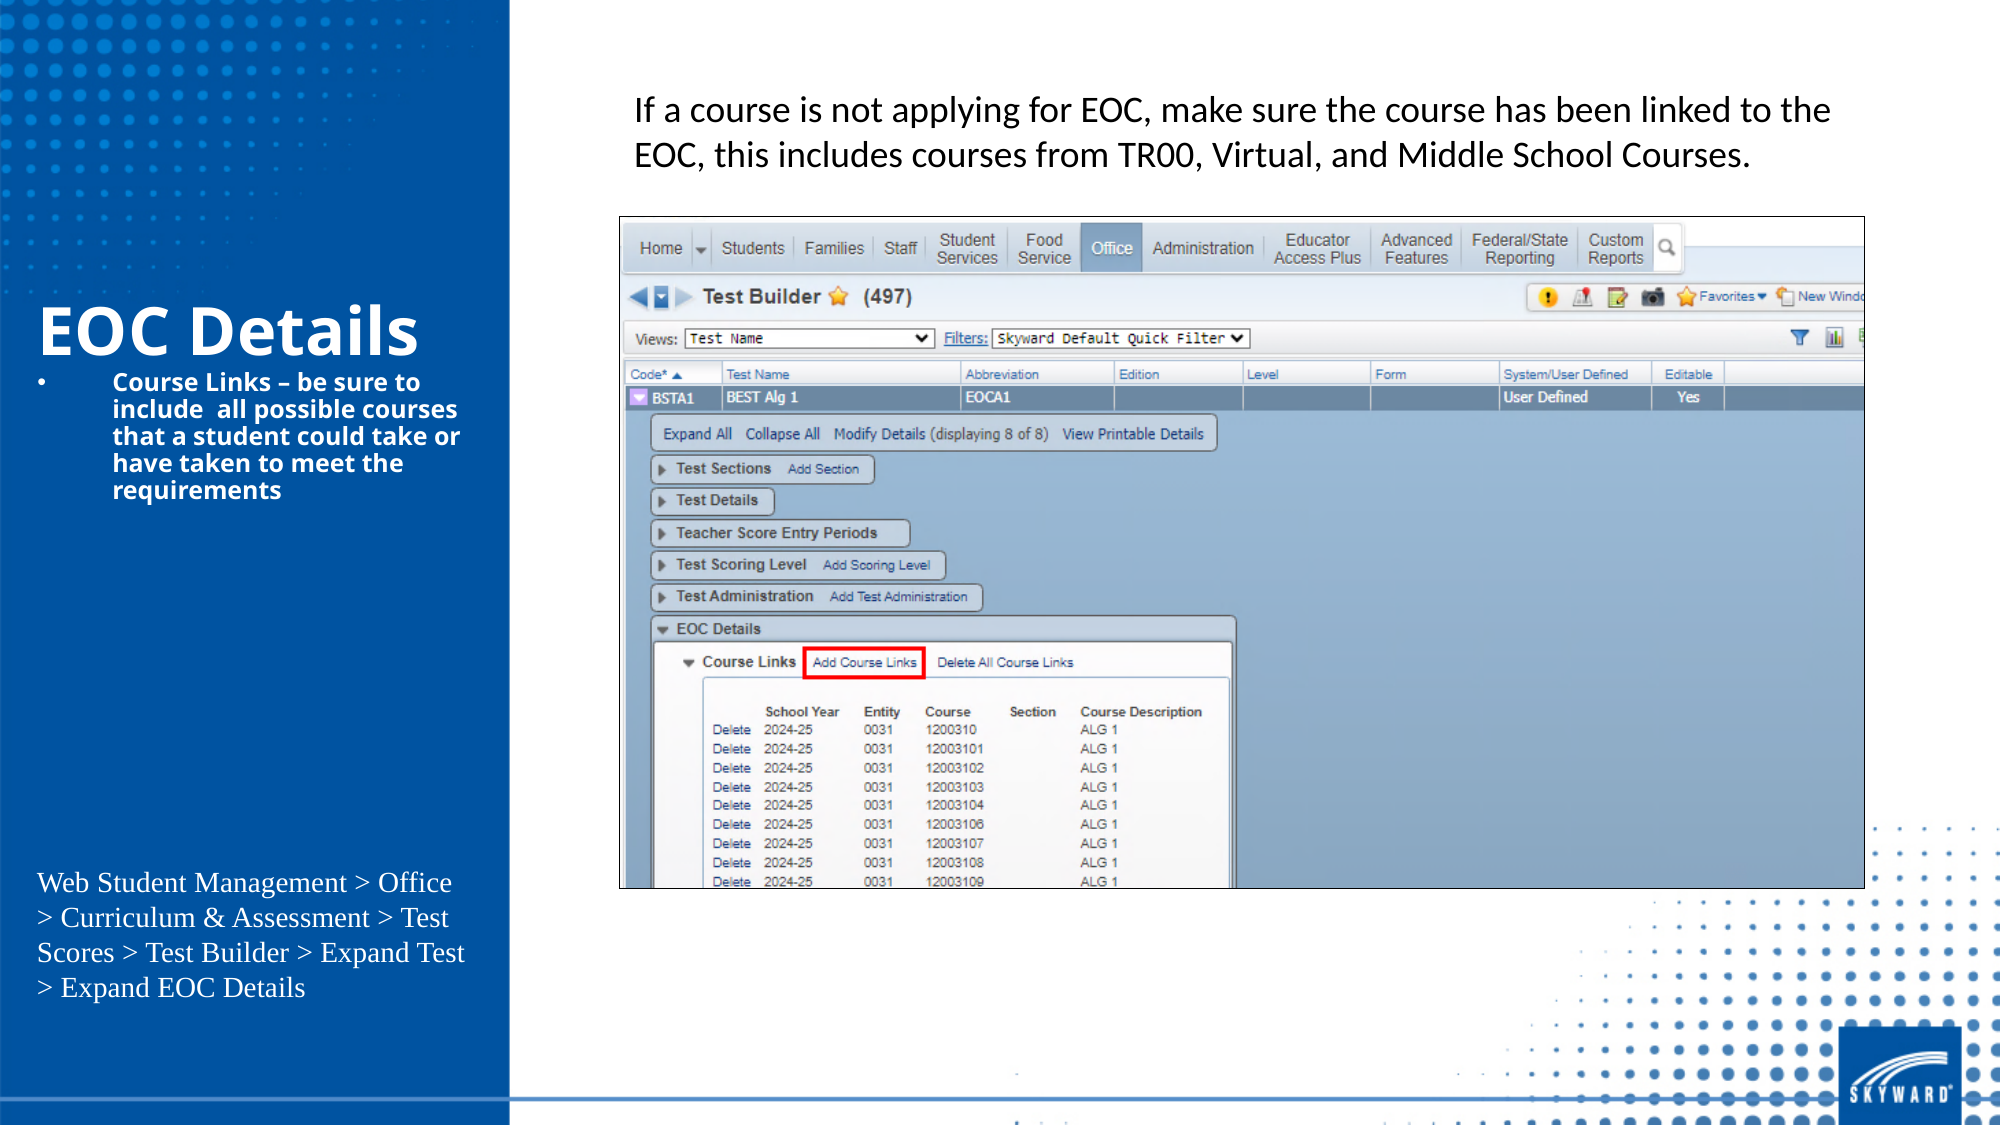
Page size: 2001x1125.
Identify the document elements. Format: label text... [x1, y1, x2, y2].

text_box EOC Details Course Links – be sure to include all possible courses that a student could take or have taken to meet the requirements [22, 42, 491, 540]
text_box If a course is not applying for EOC, make sure the course has been linked to the EOC, this includes courses from TR00, Virtual, and Middle School Courses. [619, 77, 1865, 182]
text_box Web Student Management > Office > Curriculum & Assessment > Test Scores > Test Builder > Expand Test > Expand EOC Details [22, 855, 491, 1011]
picture [0, 0, 2000, 1125]
